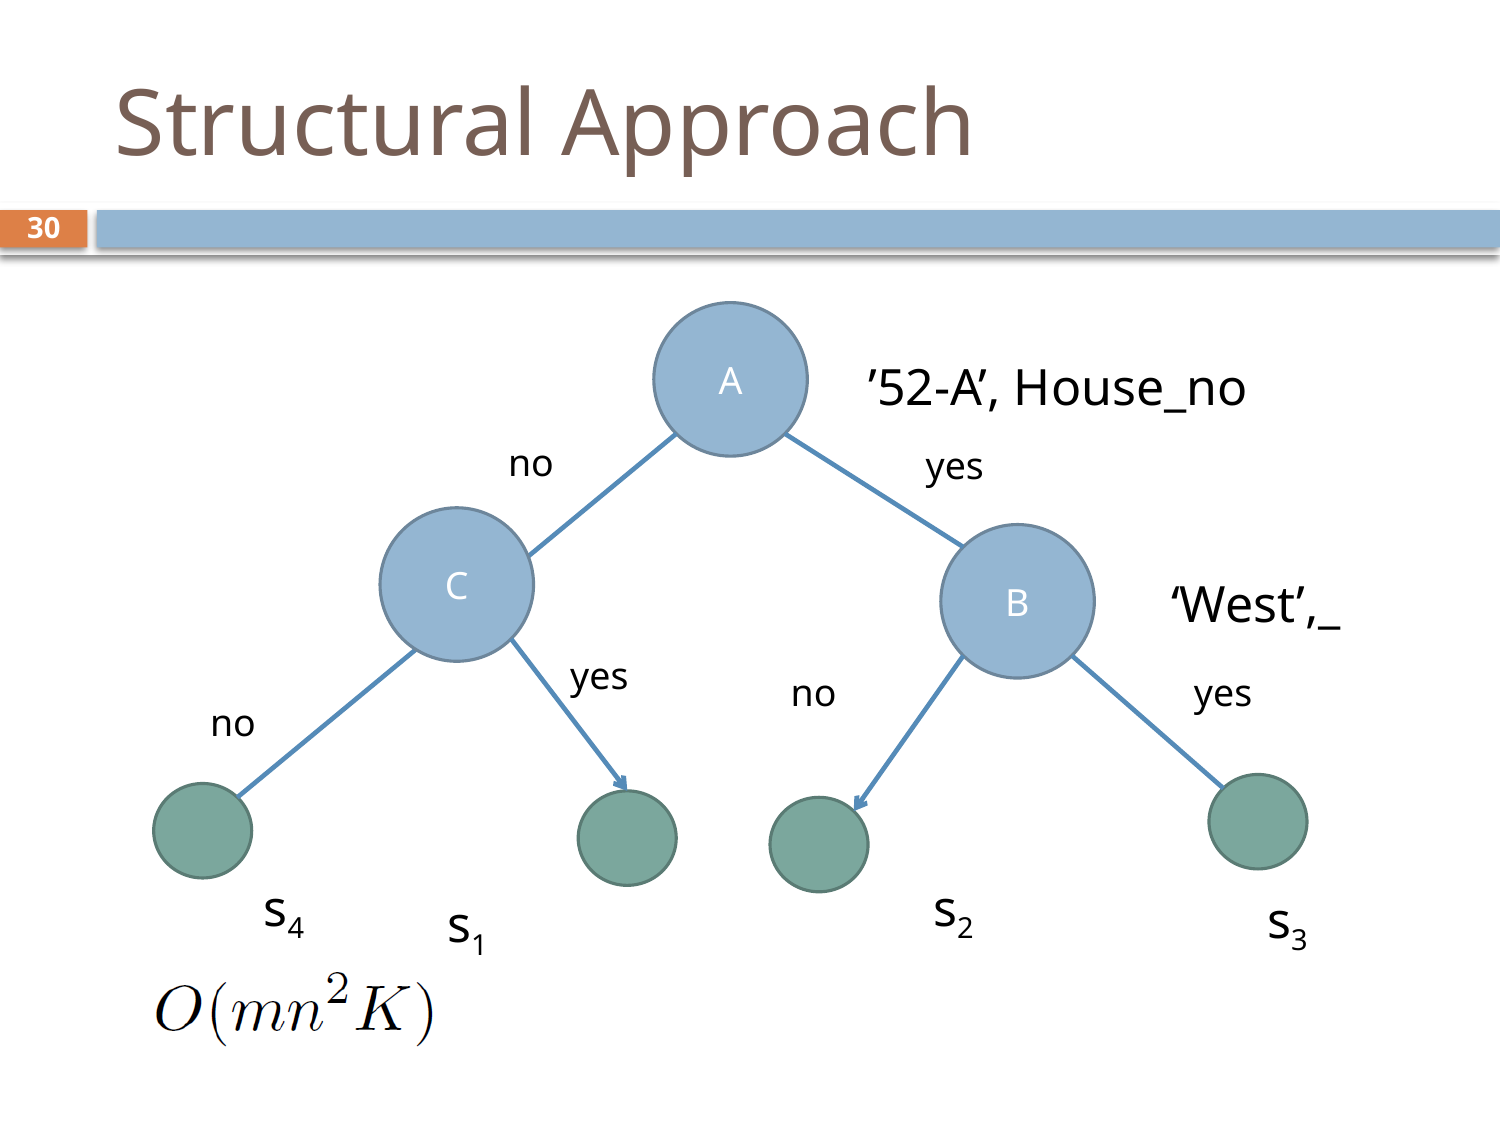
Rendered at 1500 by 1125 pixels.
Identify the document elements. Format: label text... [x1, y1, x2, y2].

text_box s1 [432, 885, 512, 1089]
text_box no [195, 691, 231, 752]
text_box ‘West’,_ [1156, 564, 1410, 640]
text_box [1071, 655, 1224, 789]
text_box [152, 781, 254, 880]
text_box yes [1228, 661, 1268, 722]
text_box B [939, 522, 1096, 680]
text_box ’52-A’, House_no [853, 348, 1283, 423]
text_box s2 [918, 868, 1072, 952]
text_box s3 [1252, 880, 1500, 964]
text_box [576, 807, 678, 887]
title Structural Approach [99, 37, 1438, 200]
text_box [784, 433, 964, 548]
picture [153, 956, 442, 1058]
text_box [853, 655, 964, 812]
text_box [510, 638, 628, 792]
text_box [768, 795, 870, 894]
text_box no [775, 661, 848, 722]
text_box yes [967, 435, 1038, 495]
text_box [1207, 772, 1309, 871]
slide_number 30 [0, 208, 88, 249]
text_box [237, 433, 677, 798]
text_box A [652, 301, 809, 458]
text_box s4 [248, 868, 333, 952]
